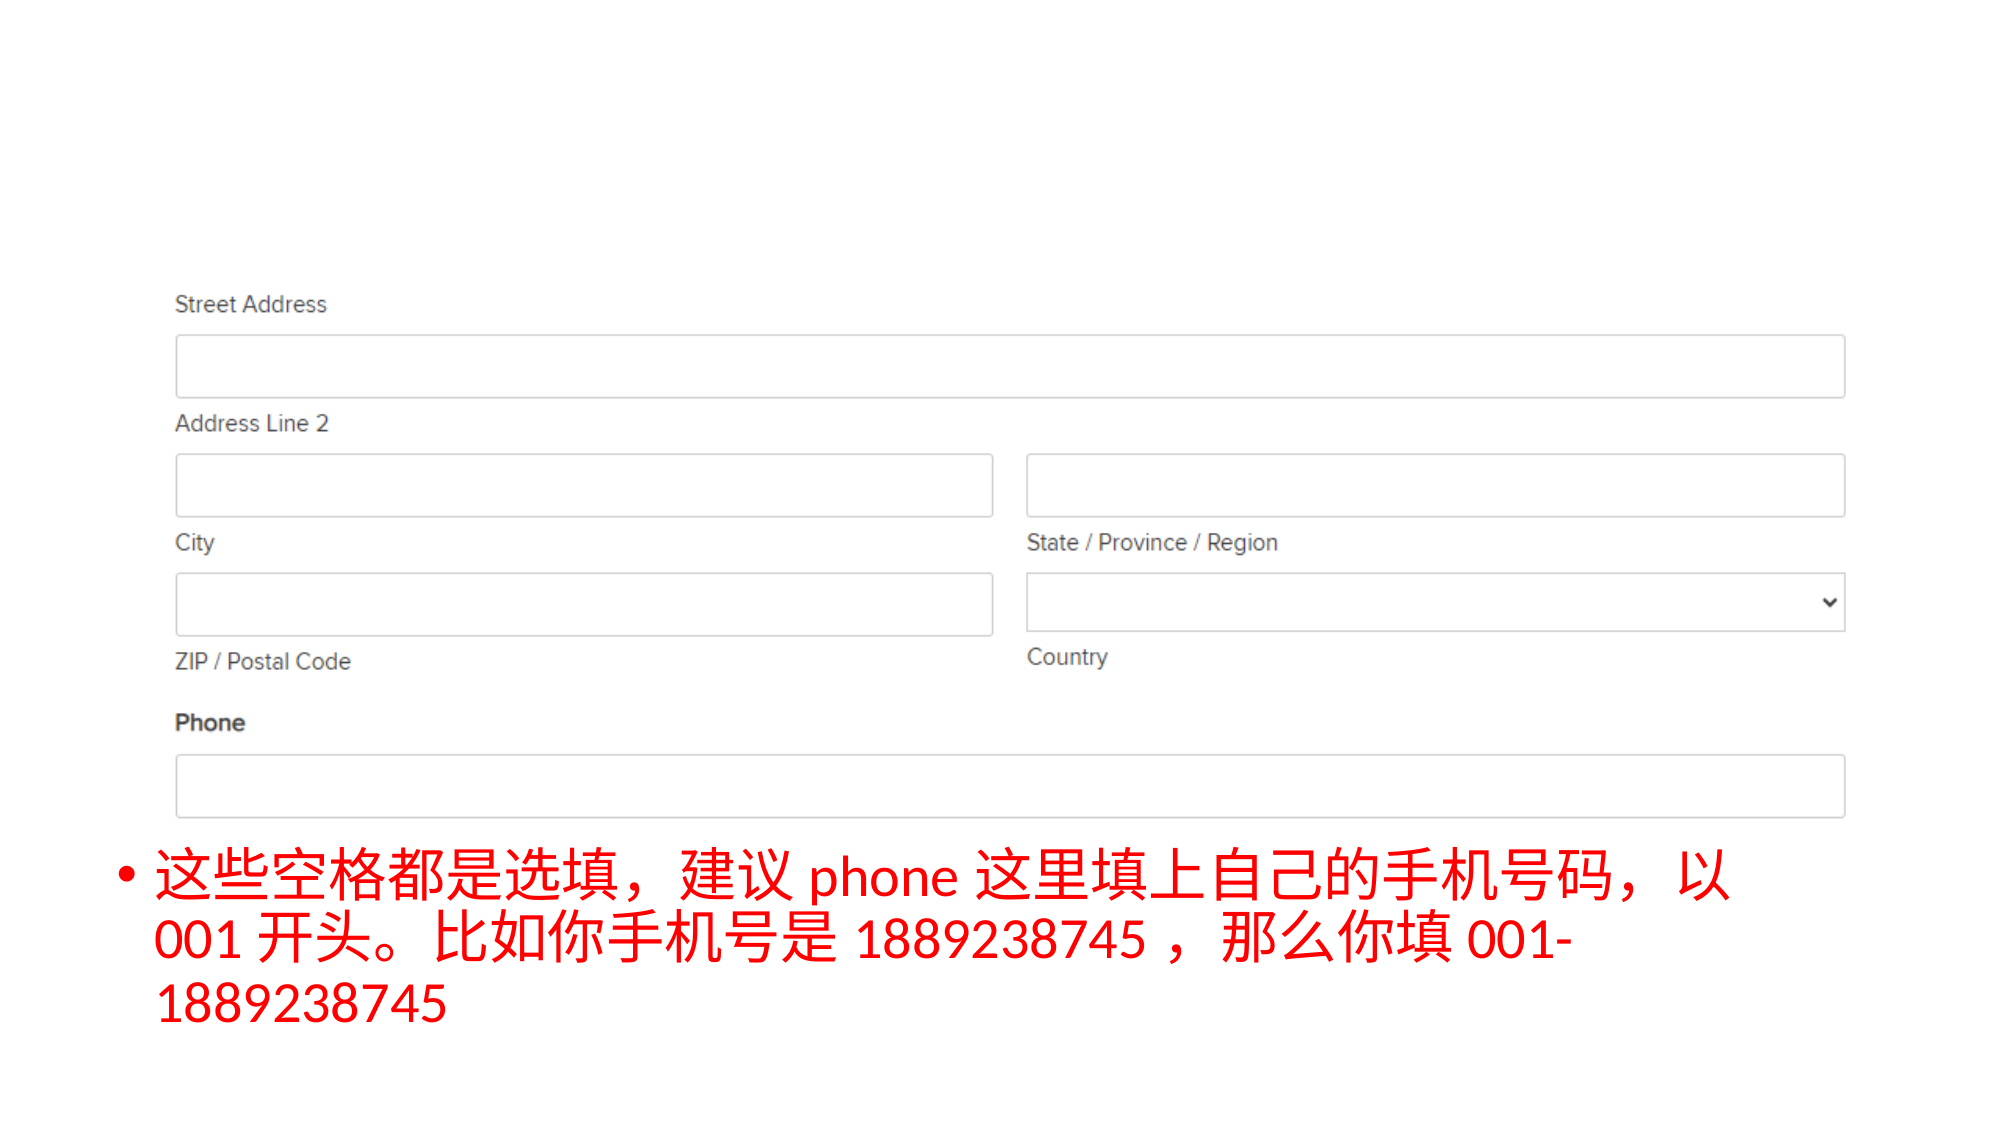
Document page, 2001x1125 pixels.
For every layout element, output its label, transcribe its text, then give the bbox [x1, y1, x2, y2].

picture [79, 286, 1921, 839]
list 这些空格都是选填，建议phone这里填上自己的手机号码，以001开头。比如你手机号是1889238745，那么你填001- 1889238745 [101, 839, 1827, 1125]
